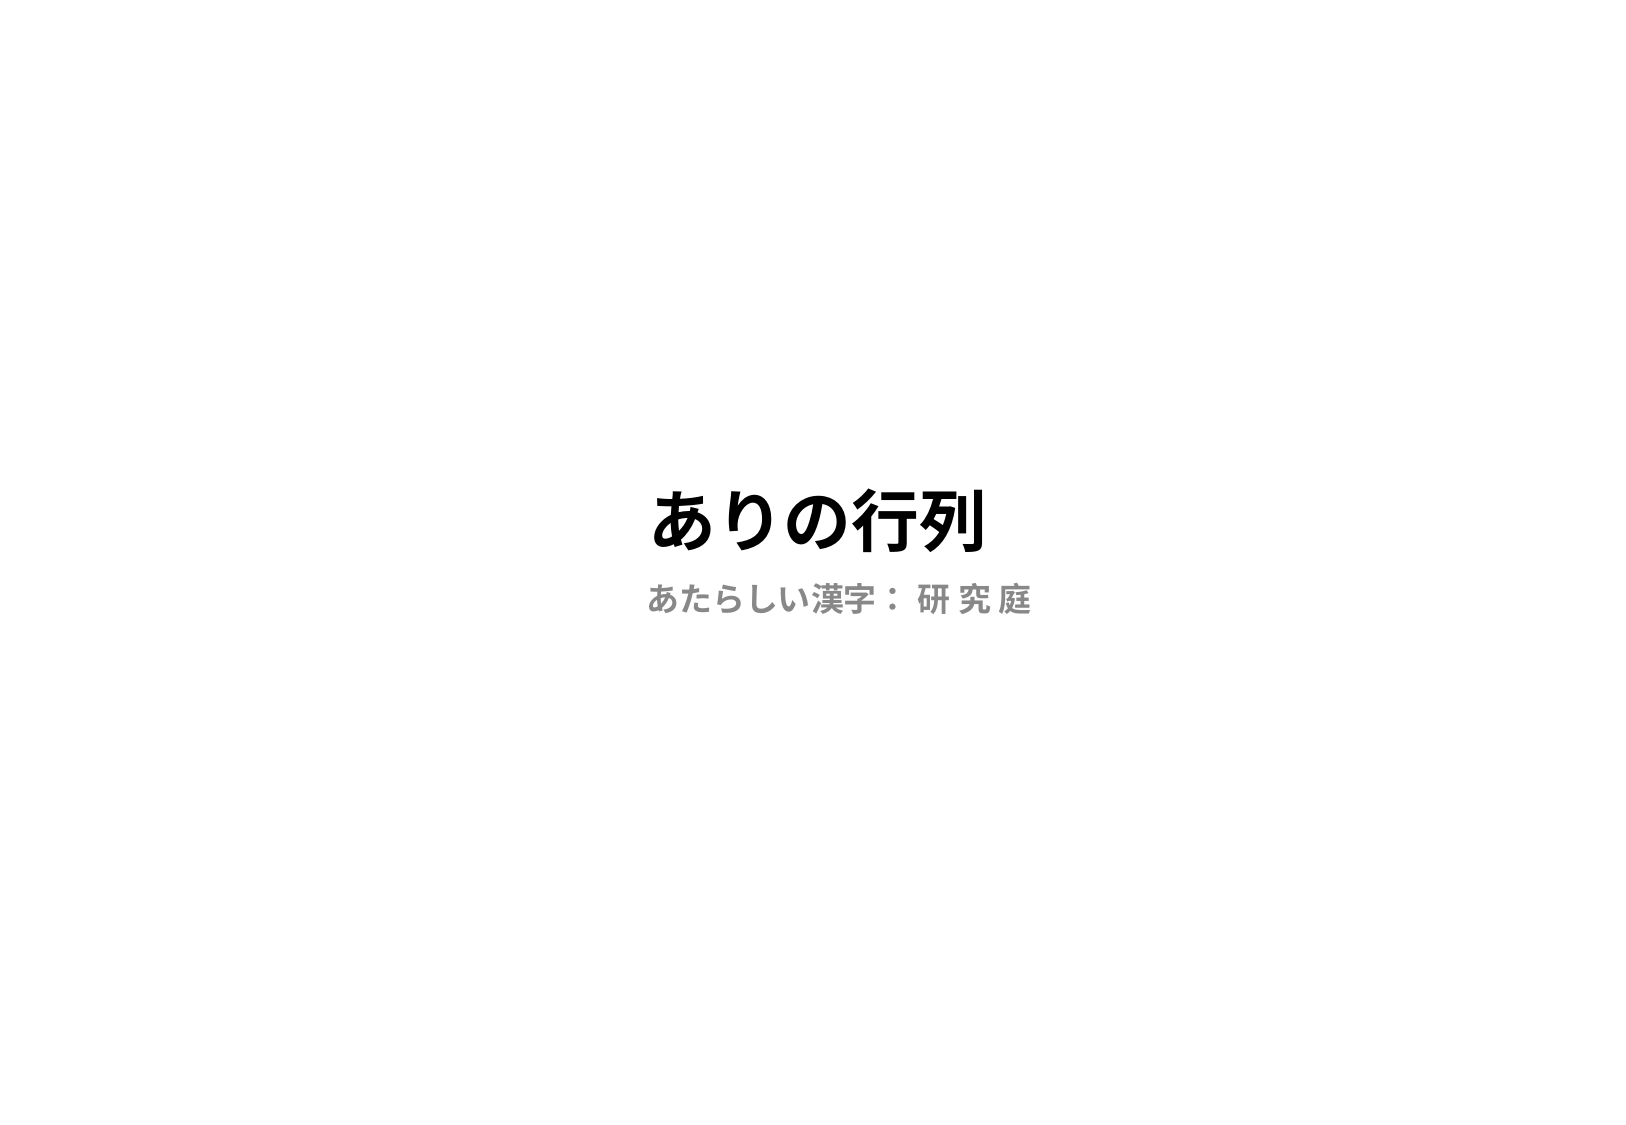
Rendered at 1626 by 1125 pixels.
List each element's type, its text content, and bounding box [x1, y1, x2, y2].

title ありの行列 [256, 471, 1379, 563]
list あたらしい漢字： 研 究 庭 [256, 570, 1379, 626]
